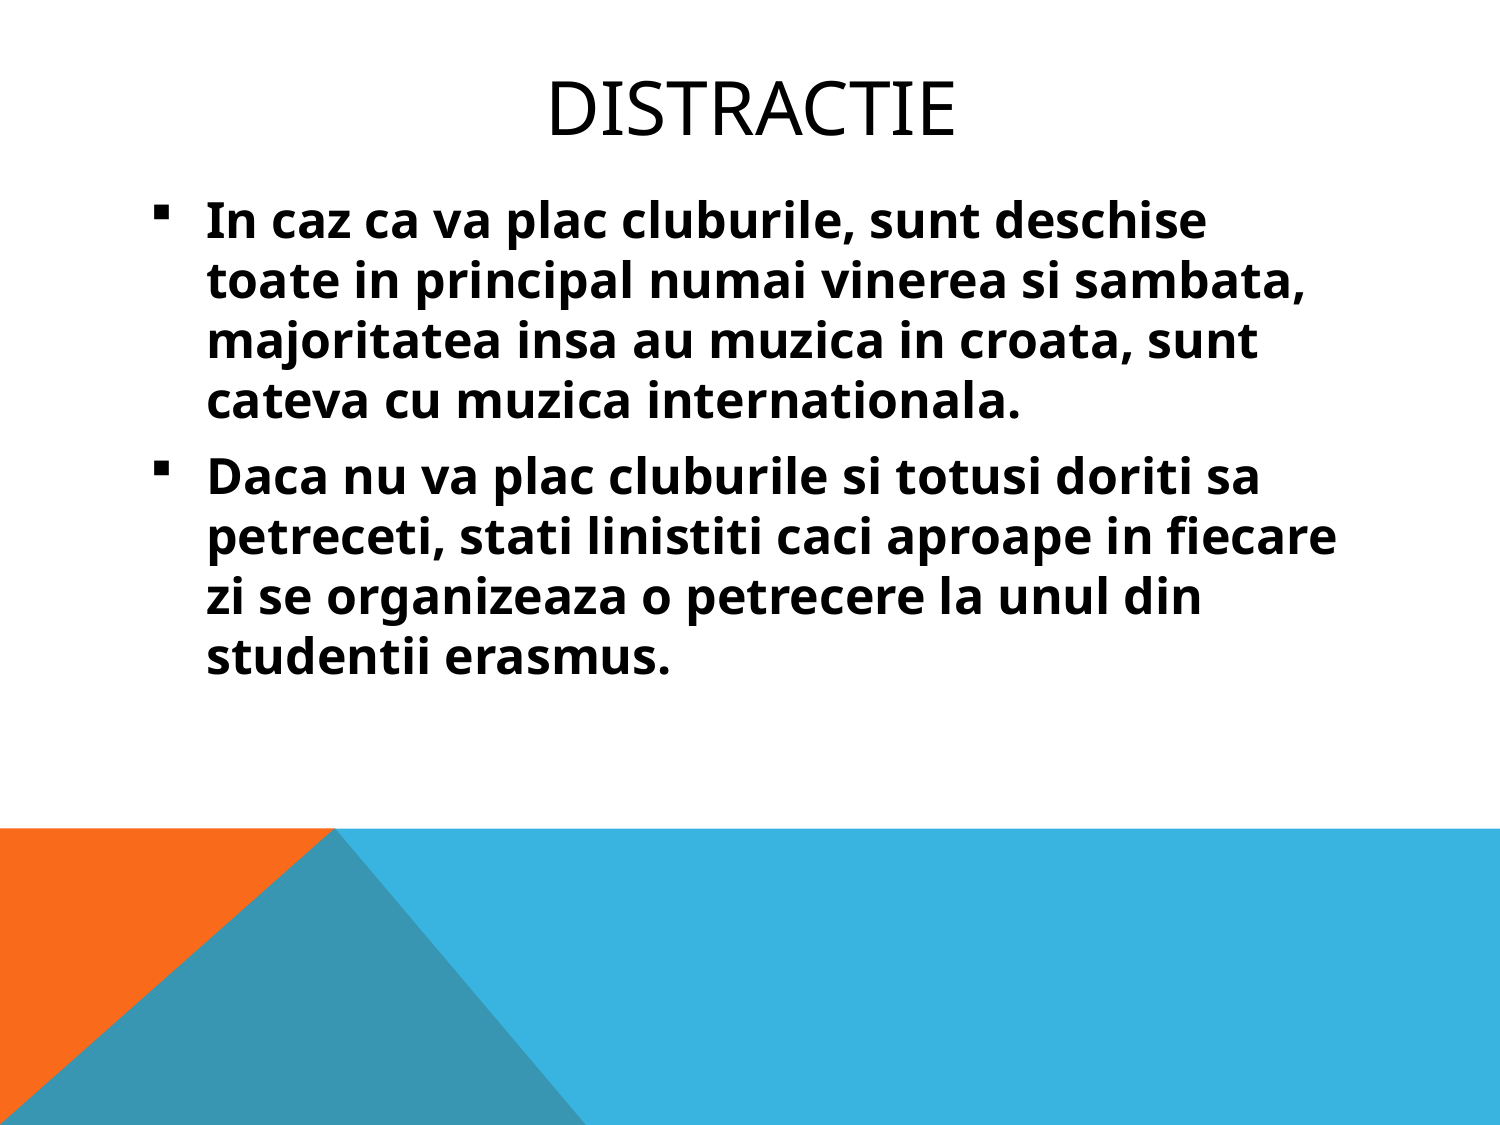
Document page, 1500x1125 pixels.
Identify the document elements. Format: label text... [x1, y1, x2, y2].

list In caz ca va plac cluburile, sunt deschise toate in principal numai vinerea si sambata, majoritatea insa au muzica in croata, sunt cateva cu muzica internationala. Daca nu va plac cluburile si totusi doriti sa petreceti, stati linistiti caci aproape in fiecare zi se organizeaza o petrecere la unul din studentii erasmus. [135, 180, 1369, 768]
title Distractie [135, 60, 1369, 150]
